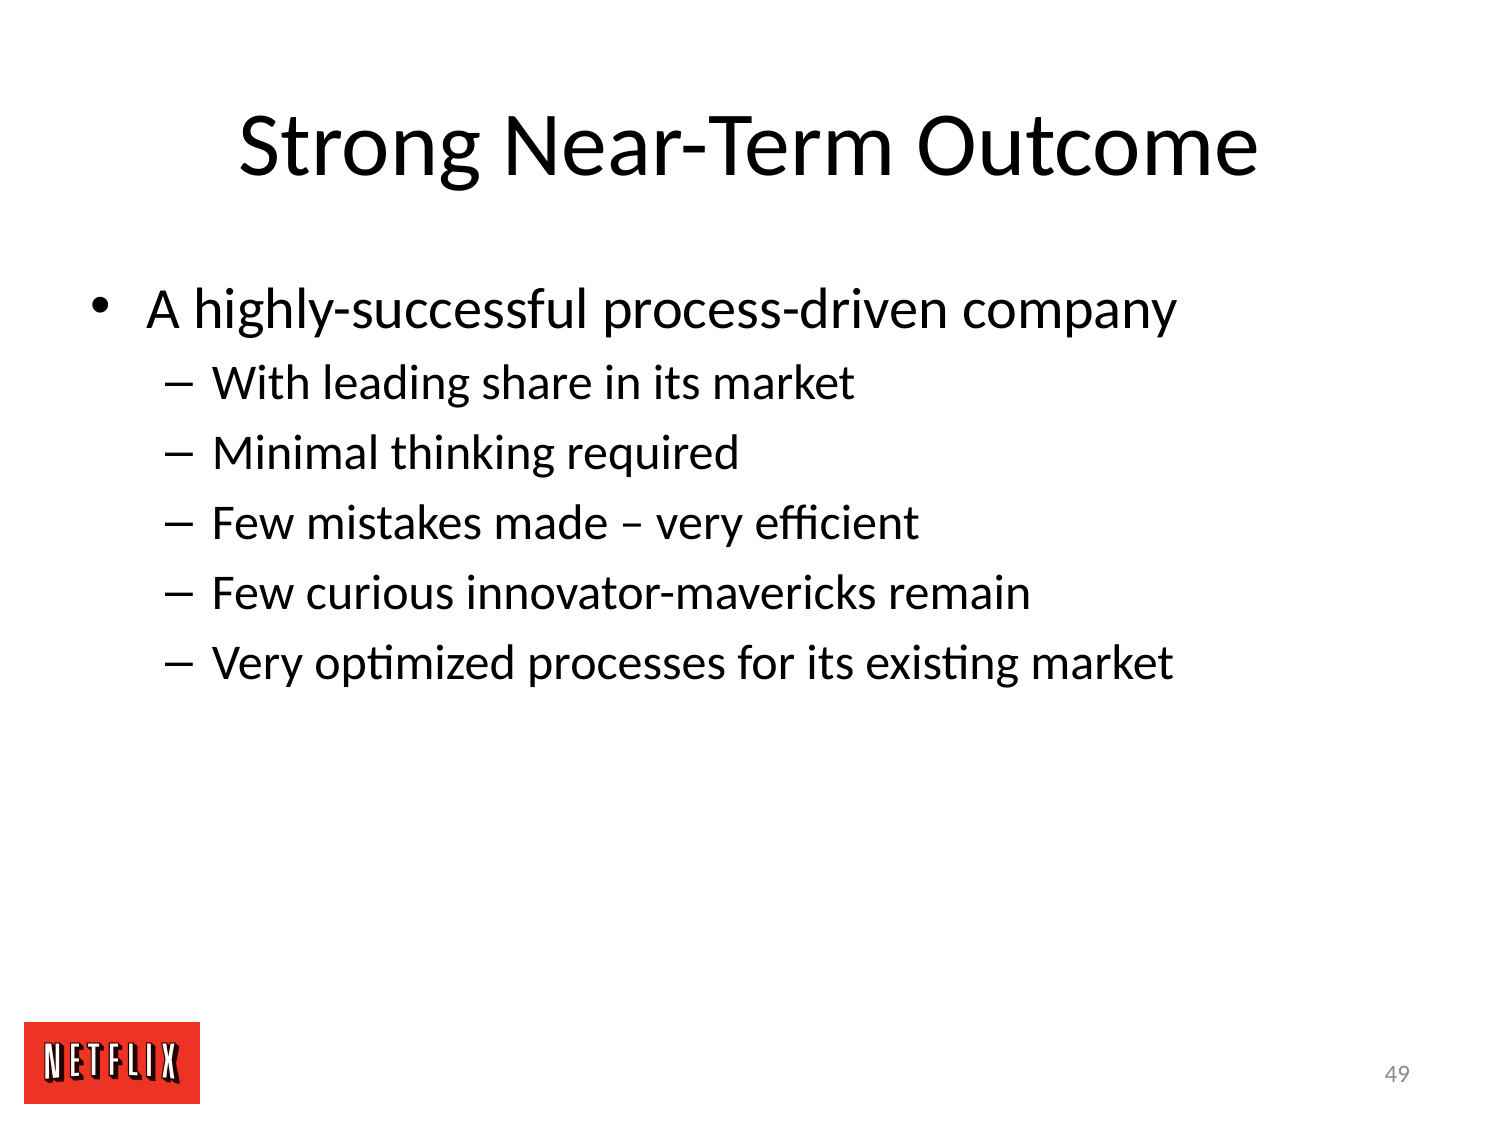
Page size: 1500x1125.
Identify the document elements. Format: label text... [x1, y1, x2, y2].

title Strong Near-Term Outcome [75, 45, 1425, 233]
slide_number 49 [1074, 1042, 1425, 1103]
list A highly-successful process-driven company With leading share in its market Minimal thinking required Few mistakes made – very efficient Few curious innovator-mavericks remain Very optimized processes for its existing market [75, 262, 1425, 1005]
picture [24, 1022, 200, 1104]
